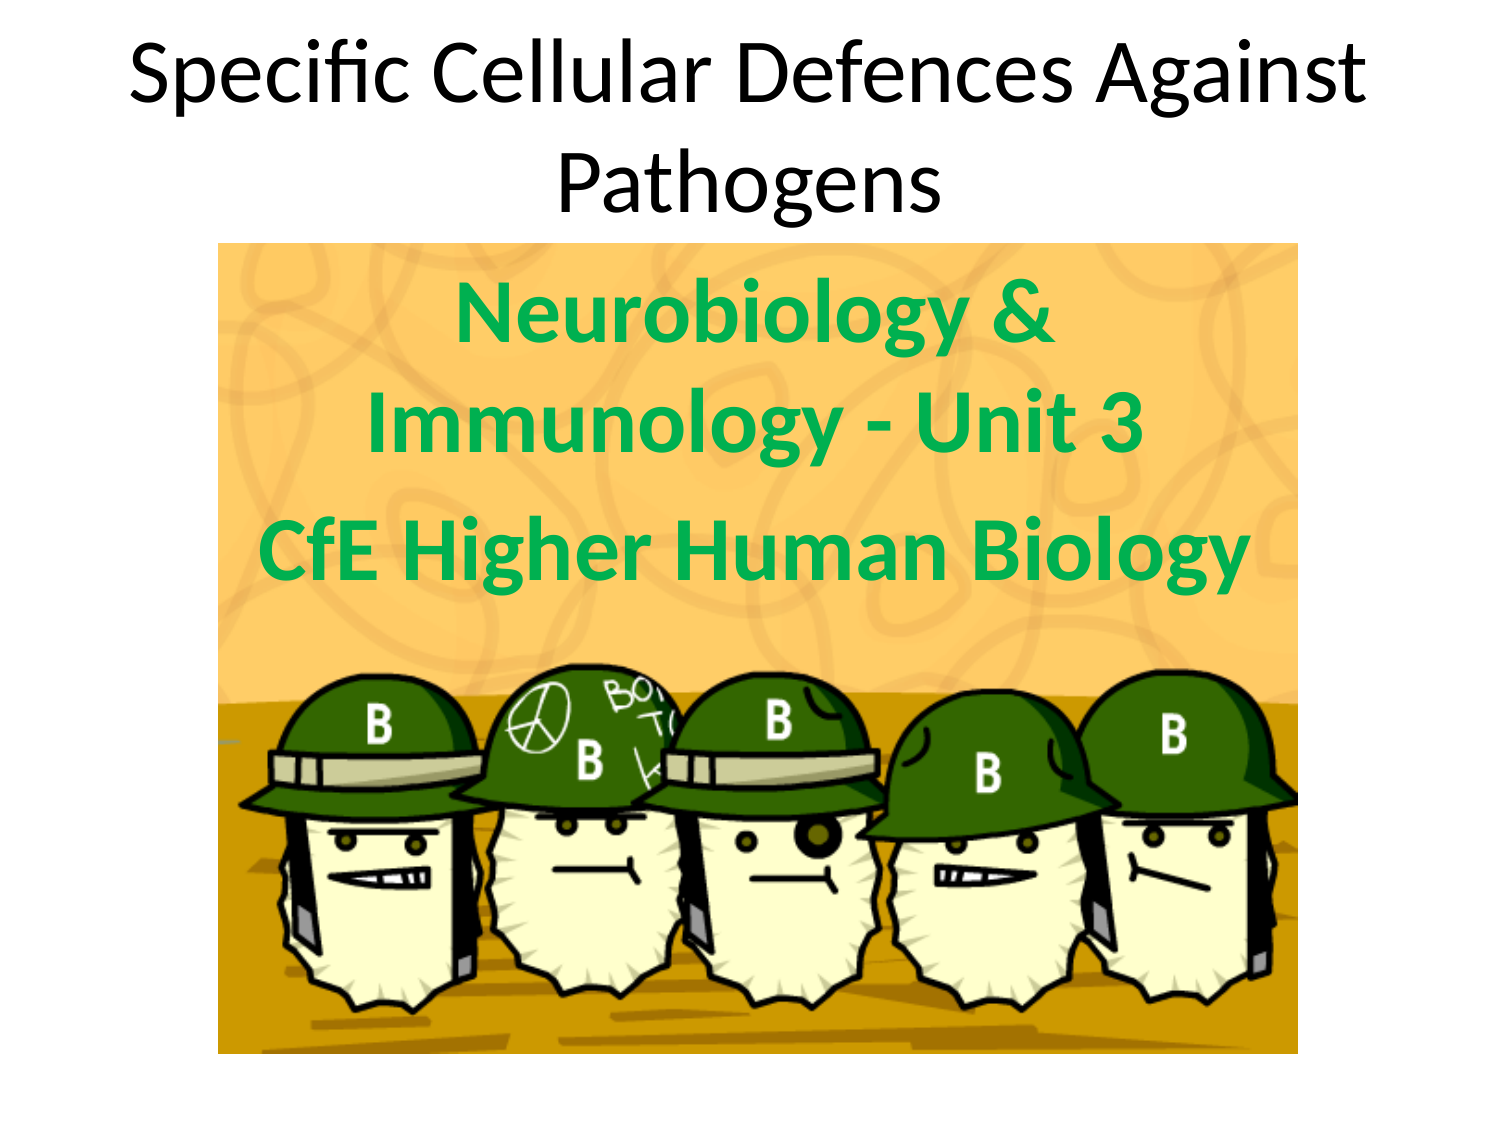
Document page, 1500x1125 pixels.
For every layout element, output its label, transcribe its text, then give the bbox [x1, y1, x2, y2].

picture [218, 243, 1298, 1055]
text_box Neurobiology & Immunology - Unit 3 CfE Higher Human Biology [1299, 243, 1306, 646]
text_box Neurobiology & Immunology - Unit 3 CfE Higher Human Biology [206, 243, 216, 646]
title Specific Cellular Defences Against Pathogens [112, 0, 1388, 242]
